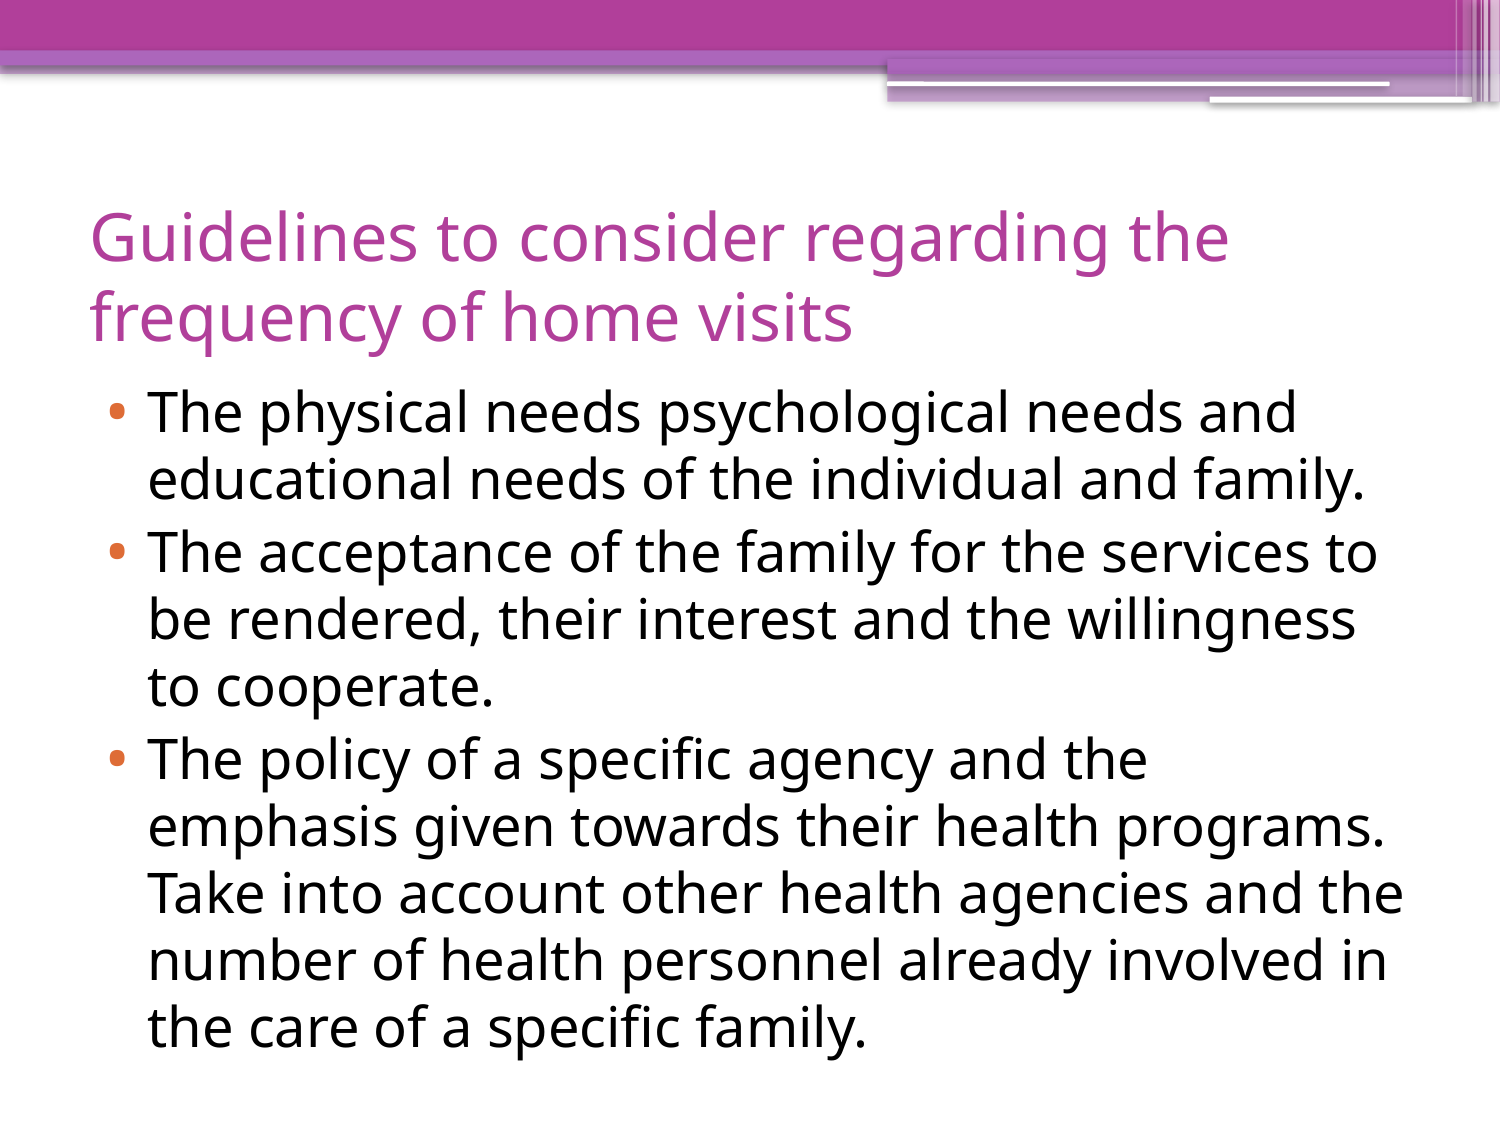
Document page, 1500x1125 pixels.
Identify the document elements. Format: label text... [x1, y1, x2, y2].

title Guidelines to consider regarding the frequency of home visits [75, 187, 1425, 363]
list The physical needs psychological needs and educational needs of the individual and family. The acceptance of the family for the services to be rendered, their interest and the willingness to cooperate. The policy of a specific agency and the emphasis given towards their health programs. Take into account other health agencies and the number of health personnel already involved in the care of a specific family. [75, 368, 1425, 1079]
